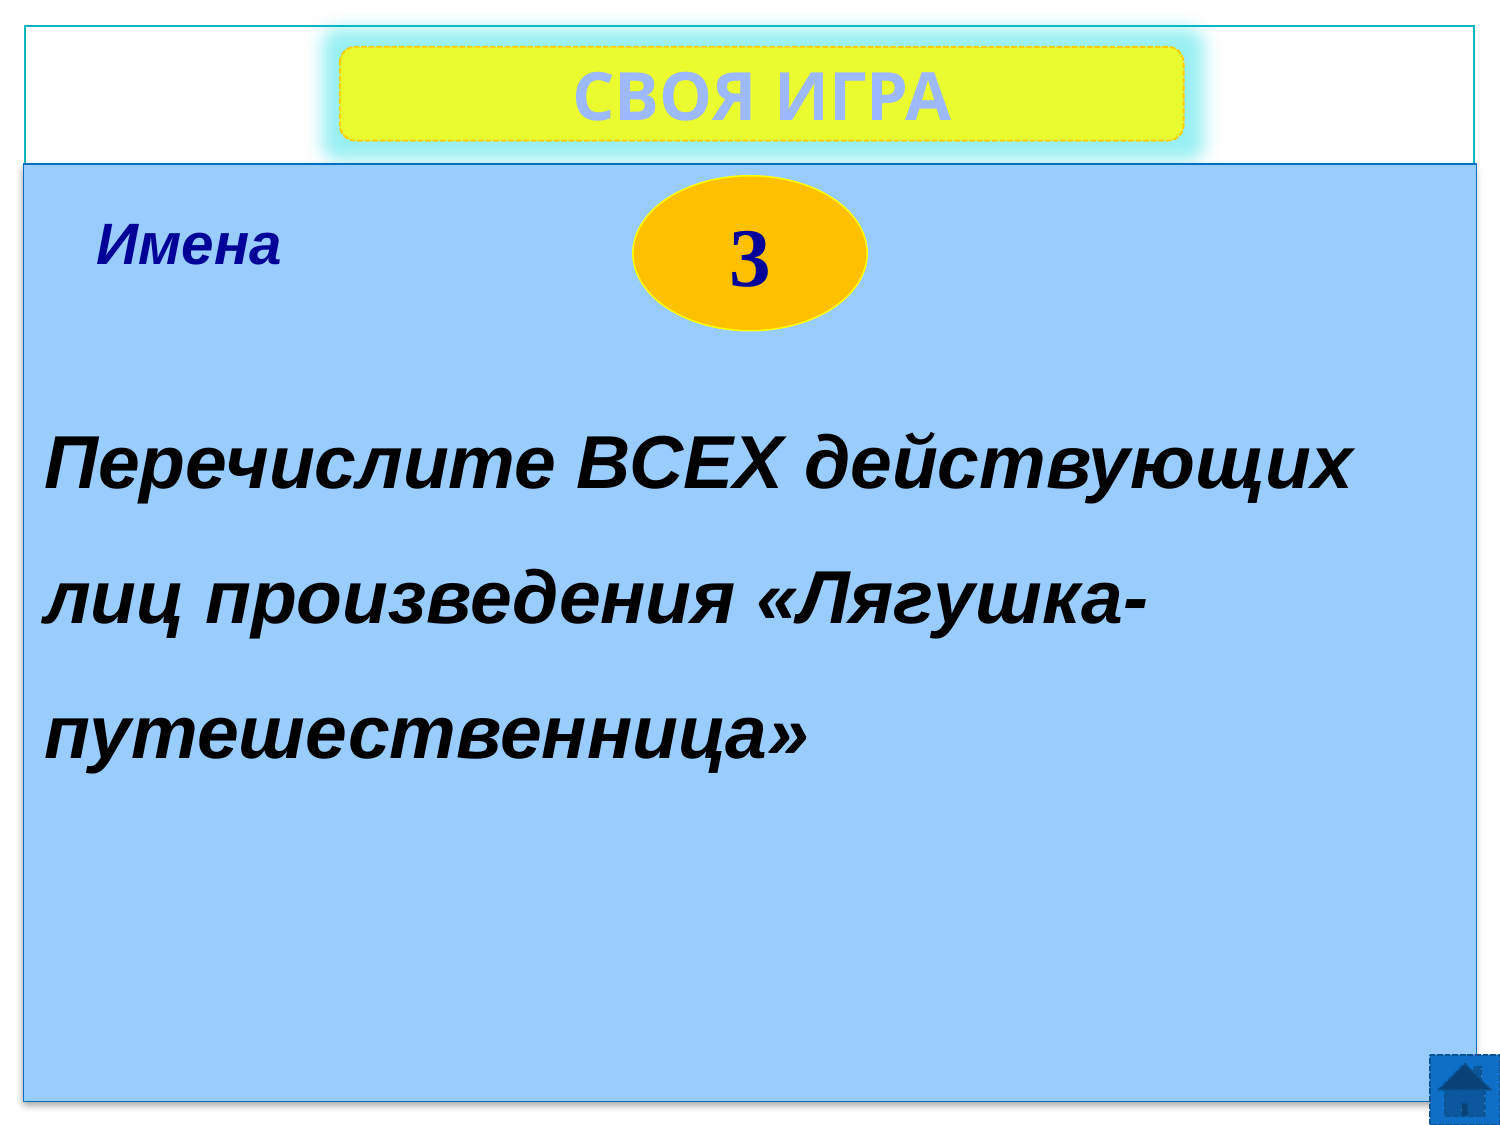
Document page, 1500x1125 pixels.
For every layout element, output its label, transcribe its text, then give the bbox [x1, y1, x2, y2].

text_box Перечислите ВСЕХ действующих лиц произведения «Лягушка-путешественница» [29, 361, 1459, 782]
text_box Имена [82, 199, 434, 284]
text_box СВОЯ ИГРА [338, 45, 1185, 142]
text_box [23, 163, 1477, 1102]
text_box 3 [632, 175, 868, 331]
text_box [1429, 1054, 1500, 1125]
